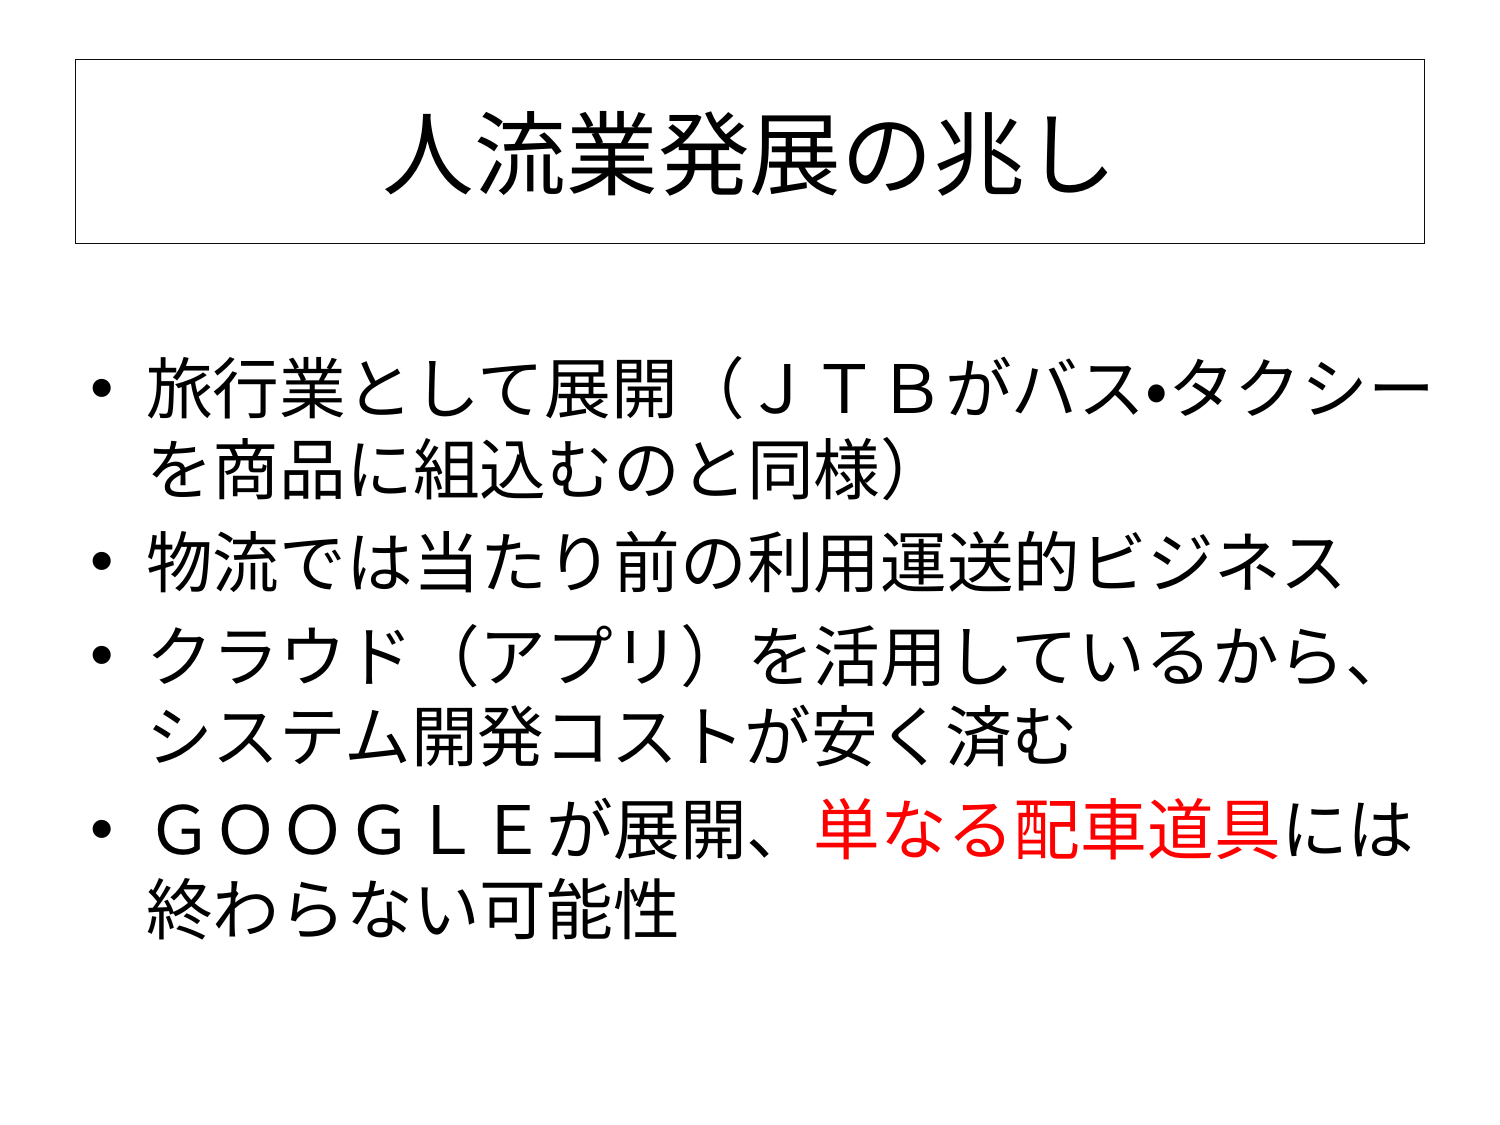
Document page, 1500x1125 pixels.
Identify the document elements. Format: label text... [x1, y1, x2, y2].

list 旅行業として展開（ＪＴＢがバス・タクシーを商品に組込むのと同様） 物流では当たり前の利用運送的ビジネス クラウド（アプリ）を活用しているから、システム開発コストが安く済む ＧＯＯＧＬＥが展開、単なる配車道具には終わらない可能性 [75, 339, 1471, 1083]
title 人流業発展の兆し [75, 59, 1425, 244]
